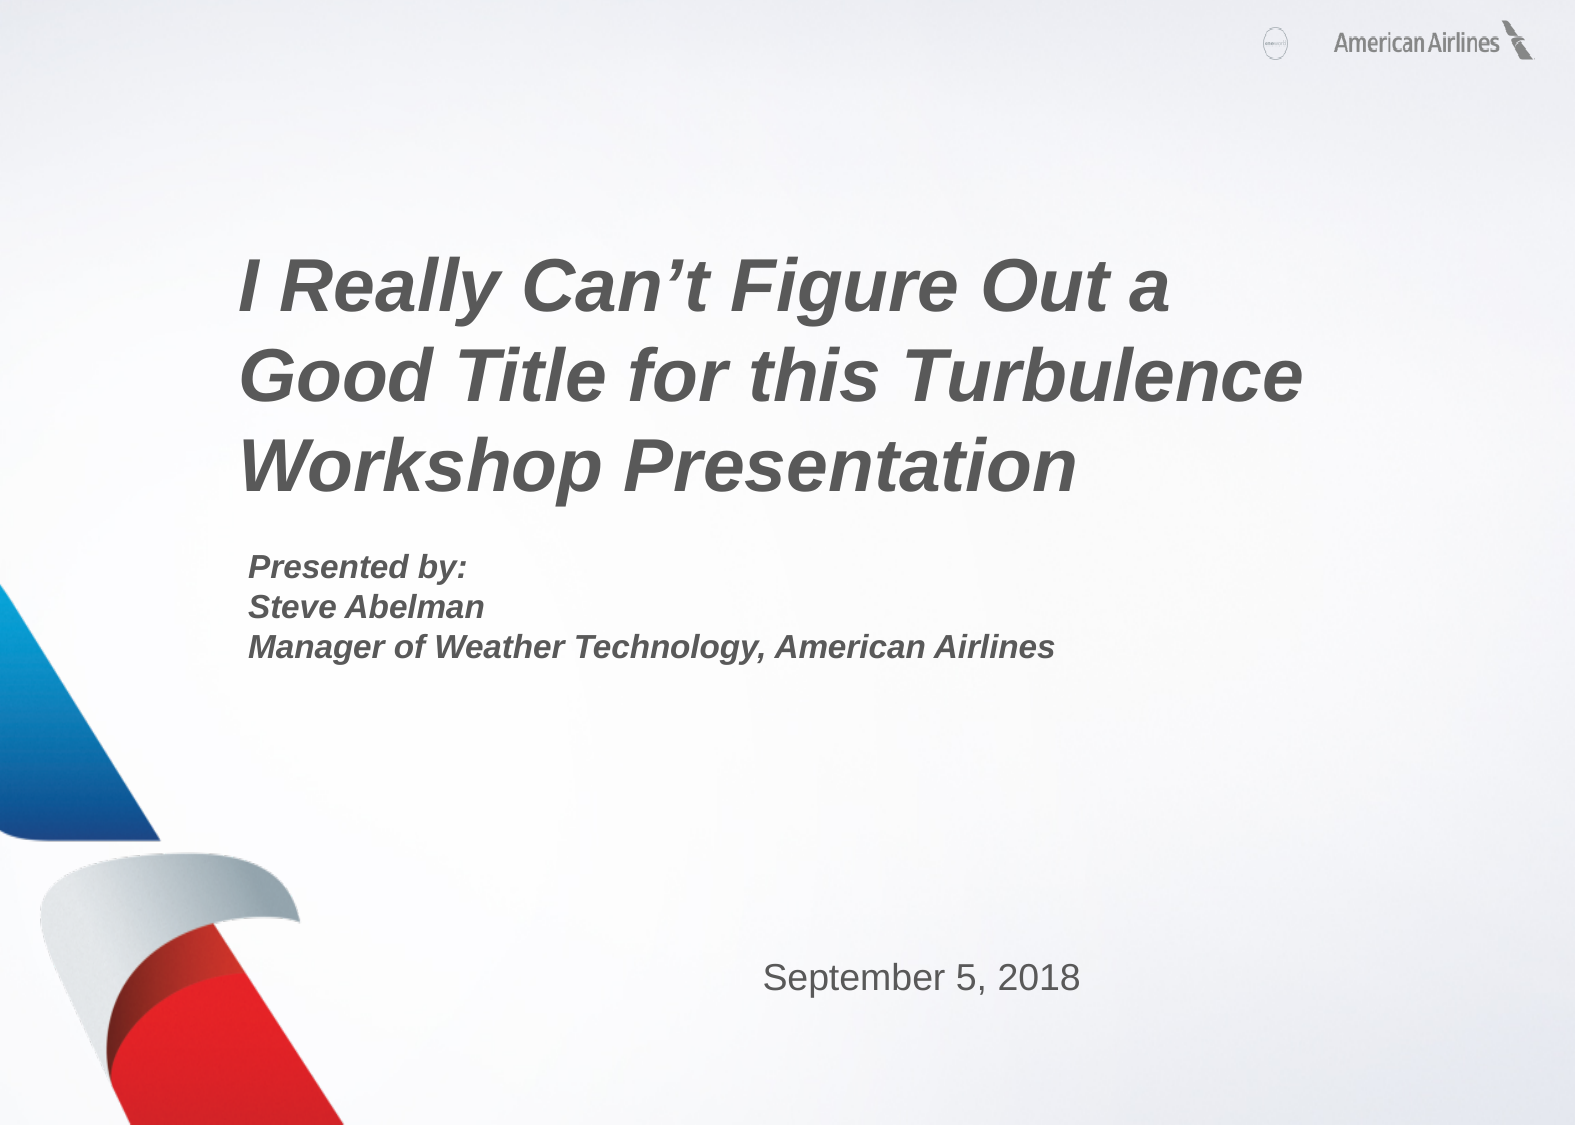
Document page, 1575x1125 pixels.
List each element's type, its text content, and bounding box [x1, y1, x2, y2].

picture [49, 706, 60, 710]
list September 5, 2018 [762, 952, 1459, 998]
list I Really Can’t Figure Out a Good Title for this Turbulence Workshop Presentation [227, 345, 1344, 512]
list Presented by: Steve Abelman Manager of Weather Technology, American Airlines [237, 587, 1284, 671]
picture [18, 704, 28, 710]
picture [0, 0, 1575, 1125]
